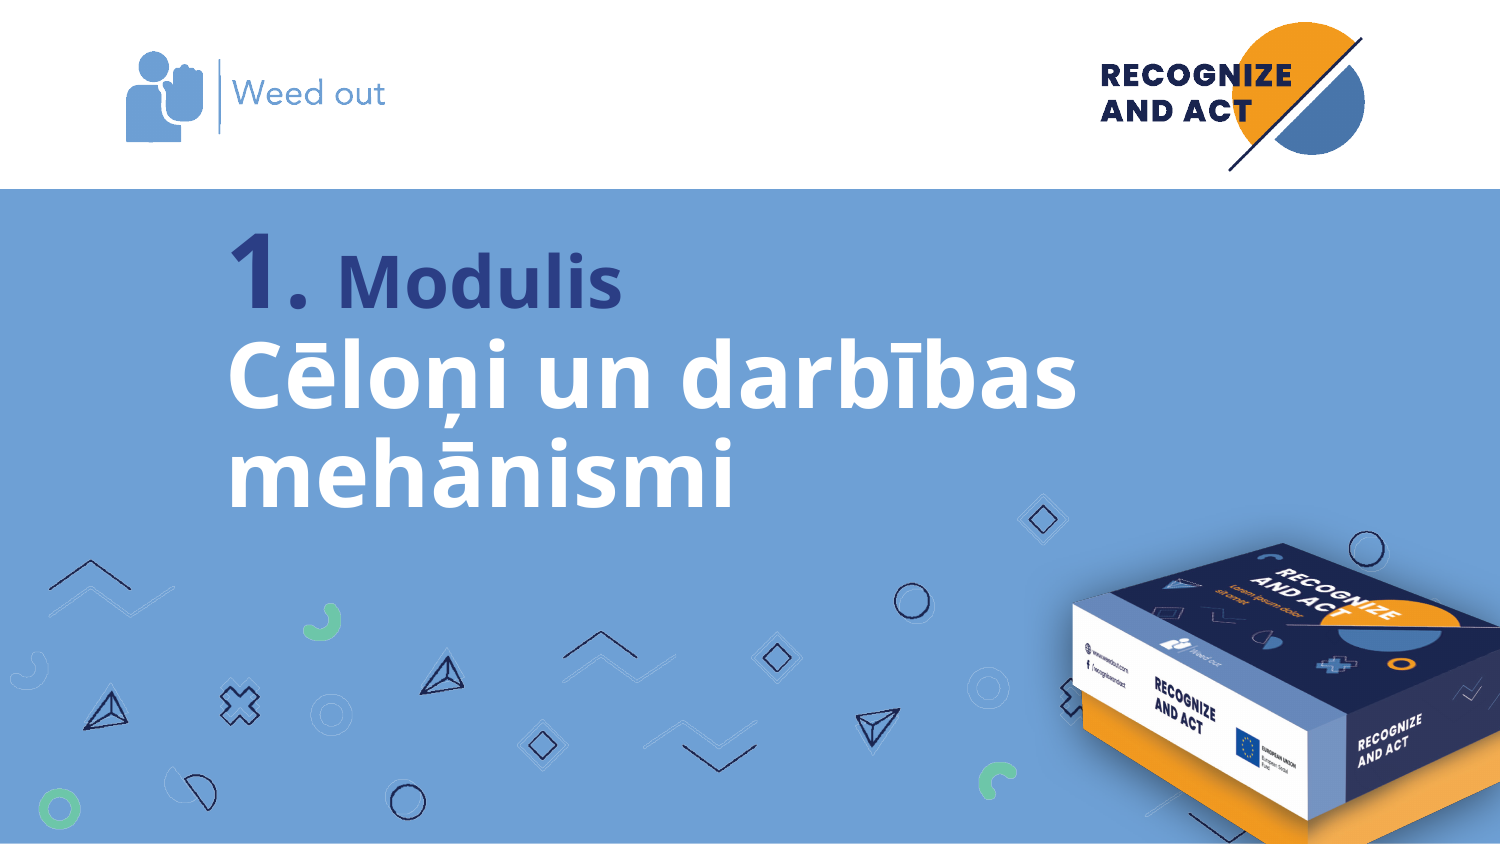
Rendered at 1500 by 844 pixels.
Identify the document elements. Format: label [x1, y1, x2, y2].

picture [1100, 21, 1365, 172]
picture [0, 188, 1500, 844]
picture [126, 50, 385, 143]
